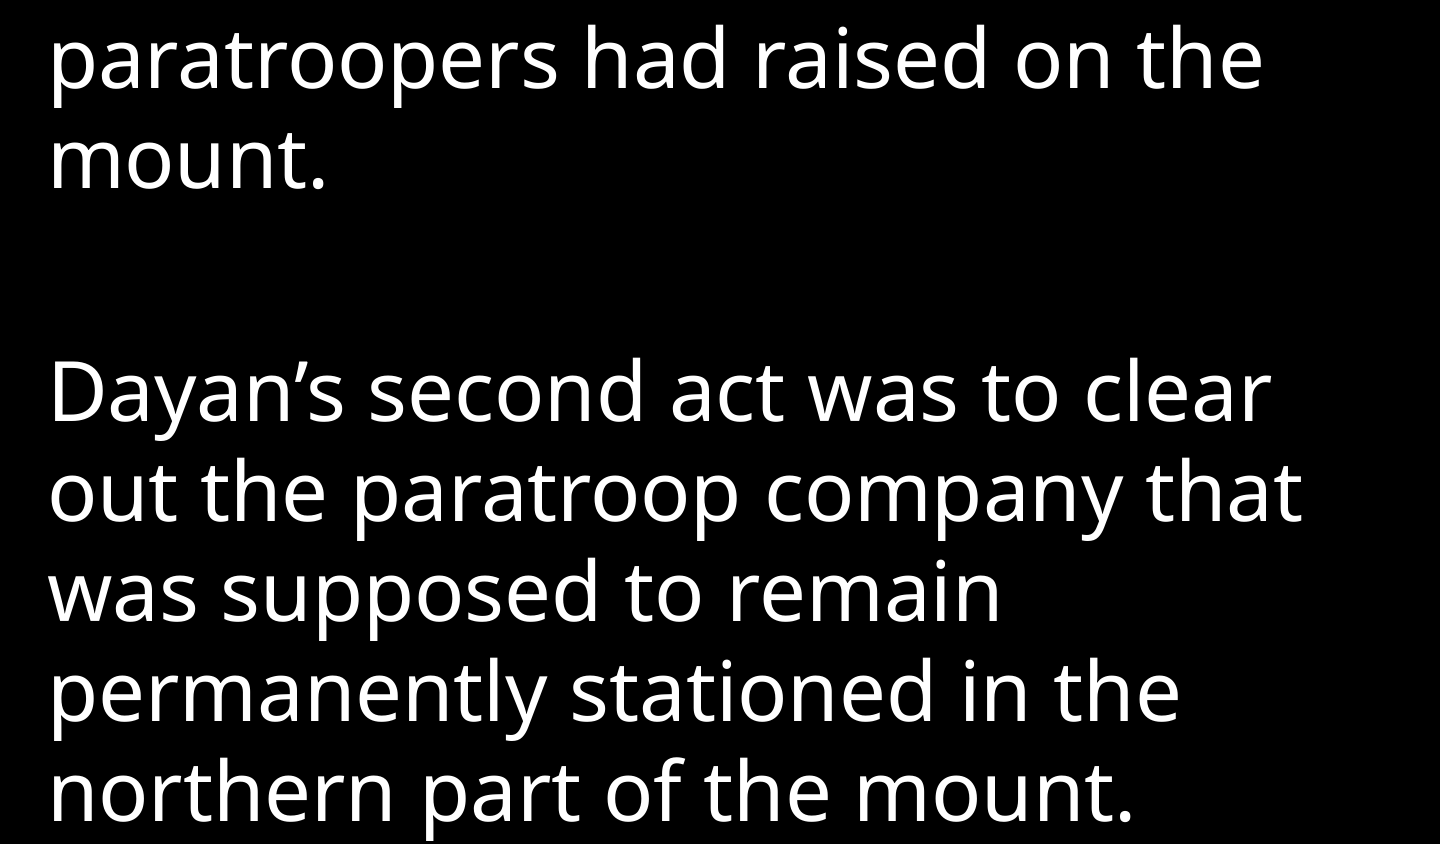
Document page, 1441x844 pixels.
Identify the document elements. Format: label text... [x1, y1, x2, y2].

subtitle paratroopers had raised on the mount. Dayan’s second act was to clear out the paratroop company that was supposed to remain permanently stationed in the northern part of the mount. [36, 0, 1393, 844]
